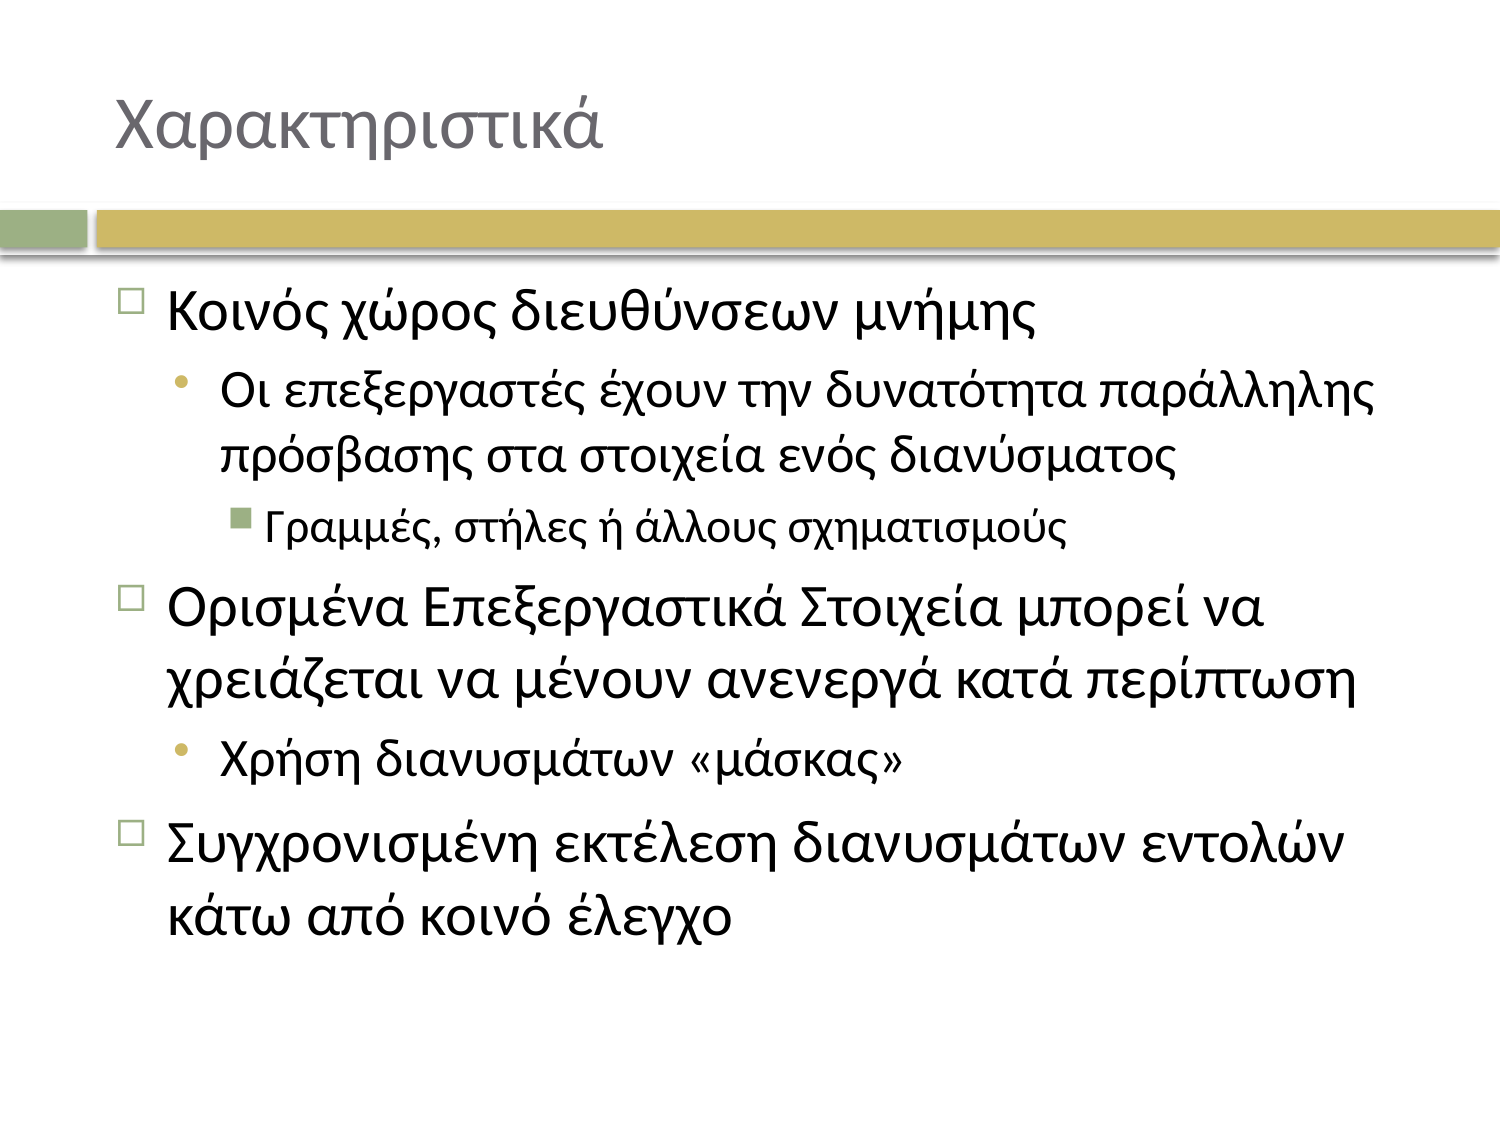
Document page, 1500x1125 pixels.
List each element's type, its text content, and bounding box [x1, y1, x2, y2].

list Κοινός χώρος διευθύνσεων μνήμης Οι επεξεργαστές έχουν την δυνατότητα παράλληλης πρόσβασης στα στοιχεία ενός διανύσματος Γραμμές, στήλες ή άλλους σχηματισμούς Ορισμένα Επεξεργαστικά Στοιχεία μπορεί να χρειάζεται να μένουν ανενεργά κατά περίπτωση Χρήση διανυσμάτων «μάσκας» Συγχρονισμένη εκτέλεση διανυσμάτων εντολών κάτω από κοινό έλεγχο [100, 262, 1500, 1125]
title Χαρακτηριστικά [100, 37, 1438, 200]
